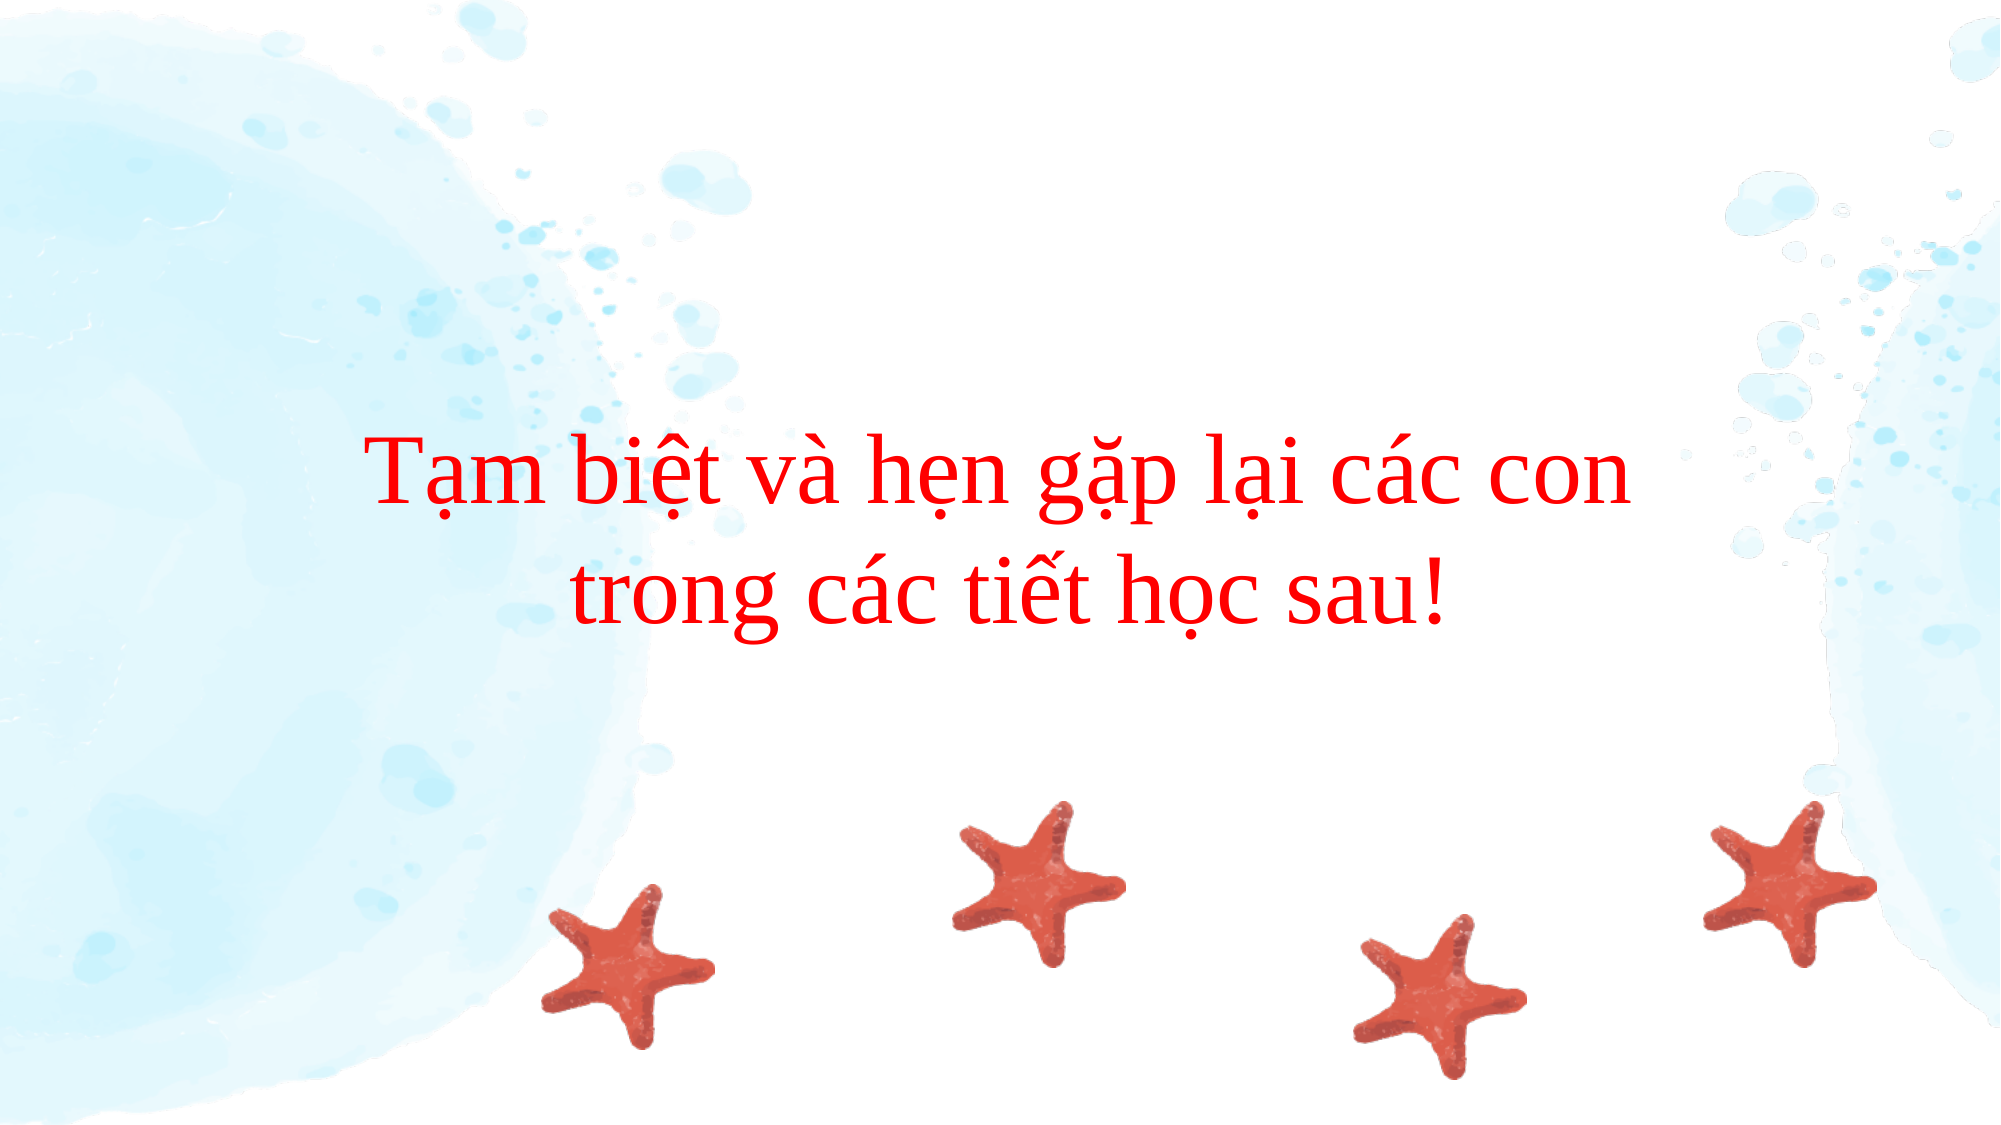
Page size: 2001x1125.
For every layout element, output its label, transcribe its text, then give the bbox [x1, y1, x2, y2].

picture [1679, 0, 2000, 1125]
picture [1353, 913, 1527, 1080]
picture [952, 801, 1127, 968]
text_box Tạm biệt và hẹn gặp lại các con trong các tiết học sau! [799, 396, 1674, 651]
picture [0, 0, 796, 1125]
